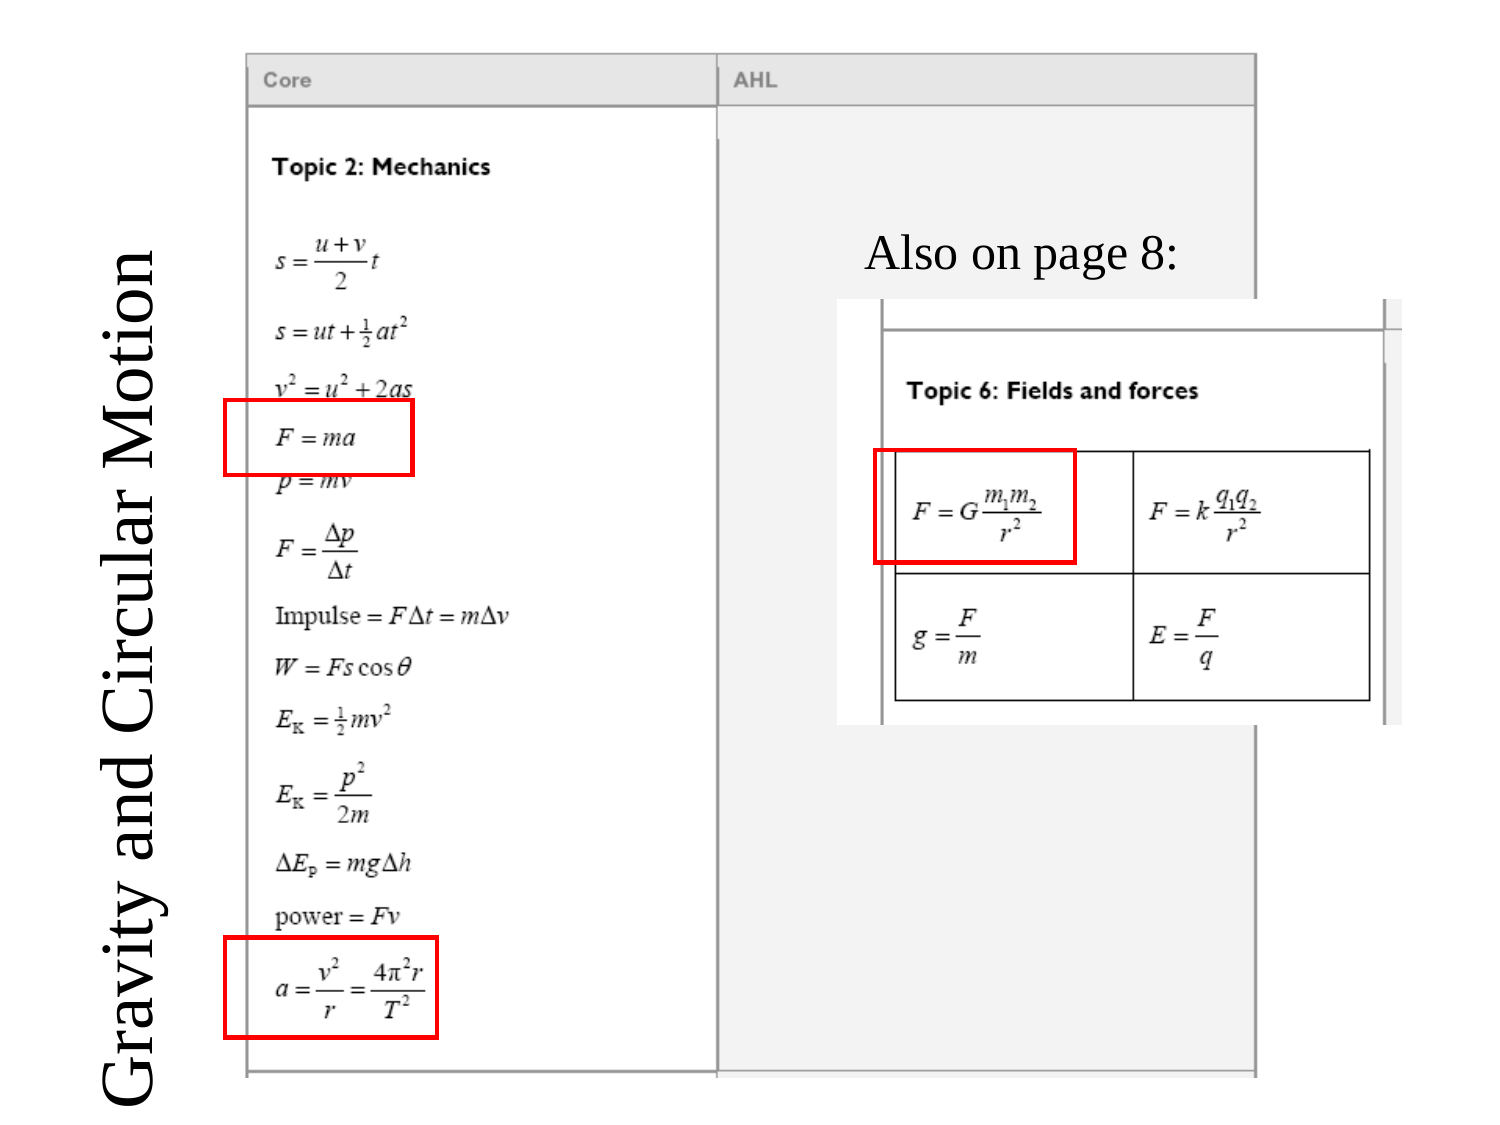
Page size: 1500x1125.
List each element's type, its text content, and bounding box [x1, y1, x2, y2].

text_box [225, 399, 236, 475]
picture [241, 47, 1402, 1078]
text_box [224, 937, 236, 1038]
text_box Gravity and Circular Motion [69, 235, 175, 1125]
